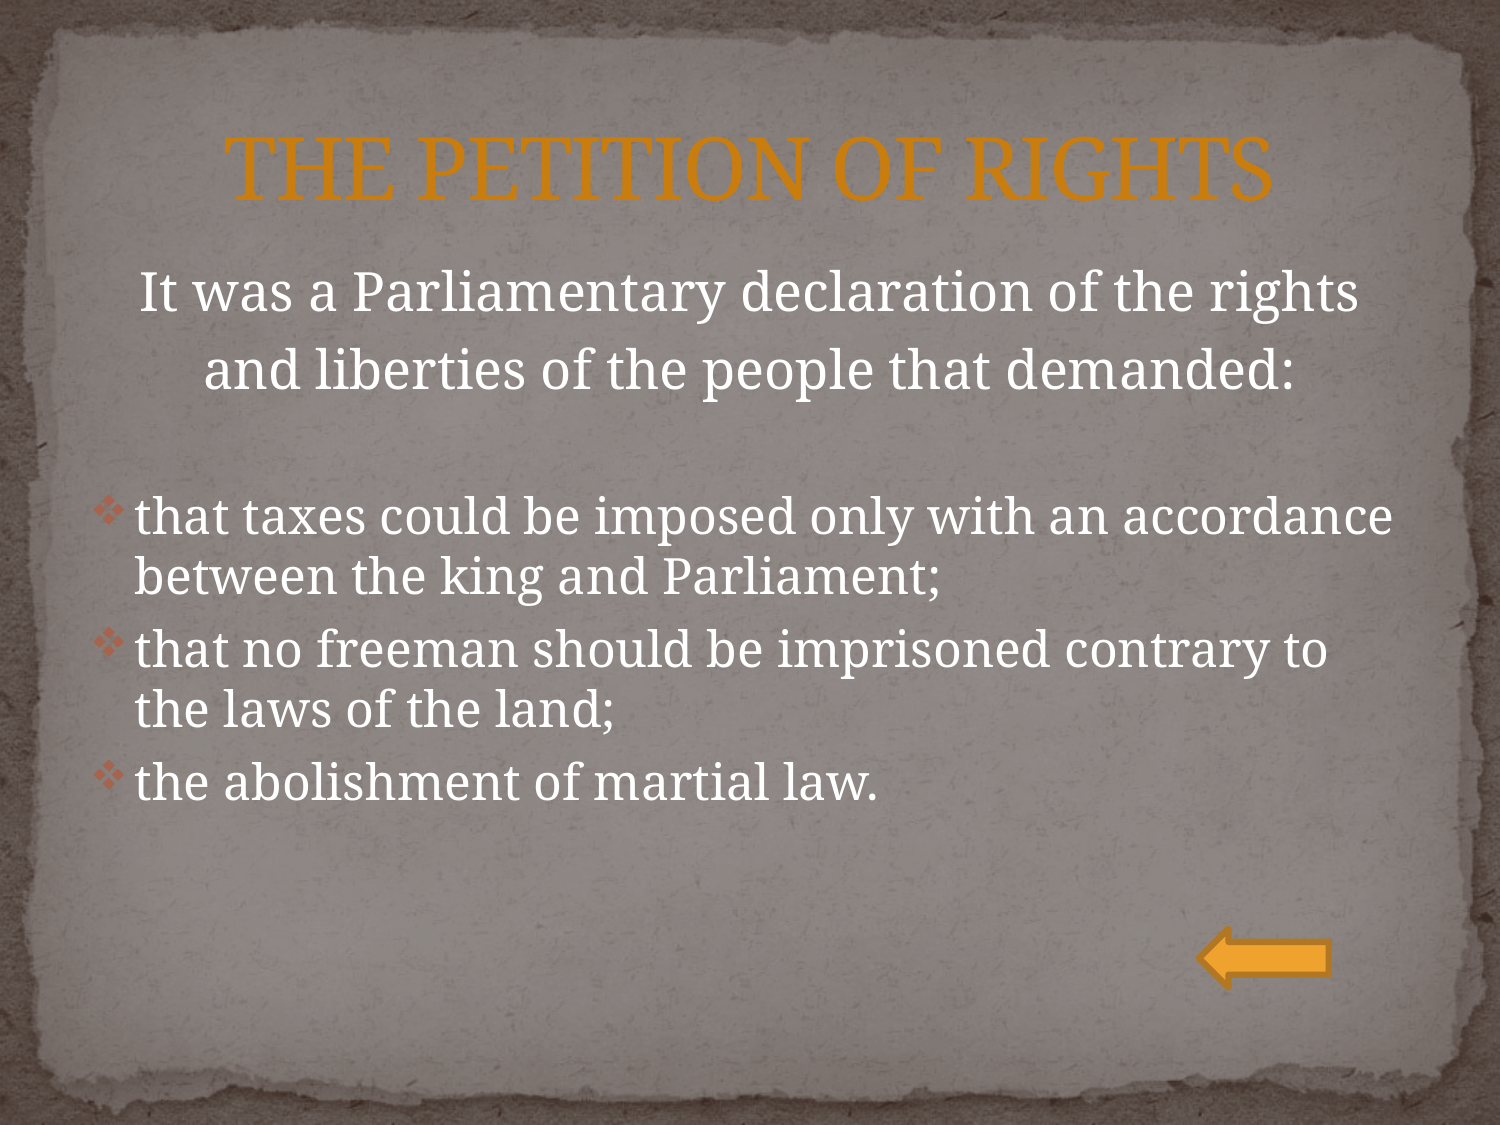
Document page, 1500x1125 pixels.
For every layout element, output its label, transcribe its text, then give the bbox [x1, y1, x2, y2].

title THE PETITION OF RIGHTS [74, 24, 1425, 225]
list It was a Parliamentary declaration of the rights and liberties of the people that demanded: that taxes could be imposed only with an accordance between the king and Parliament; that no freeman should be imprisoned contrary to the laws of the land; the abolishment of martial law. [75, 249, 1425, 1000]
text_box [1195, 925, 1332, 991]
